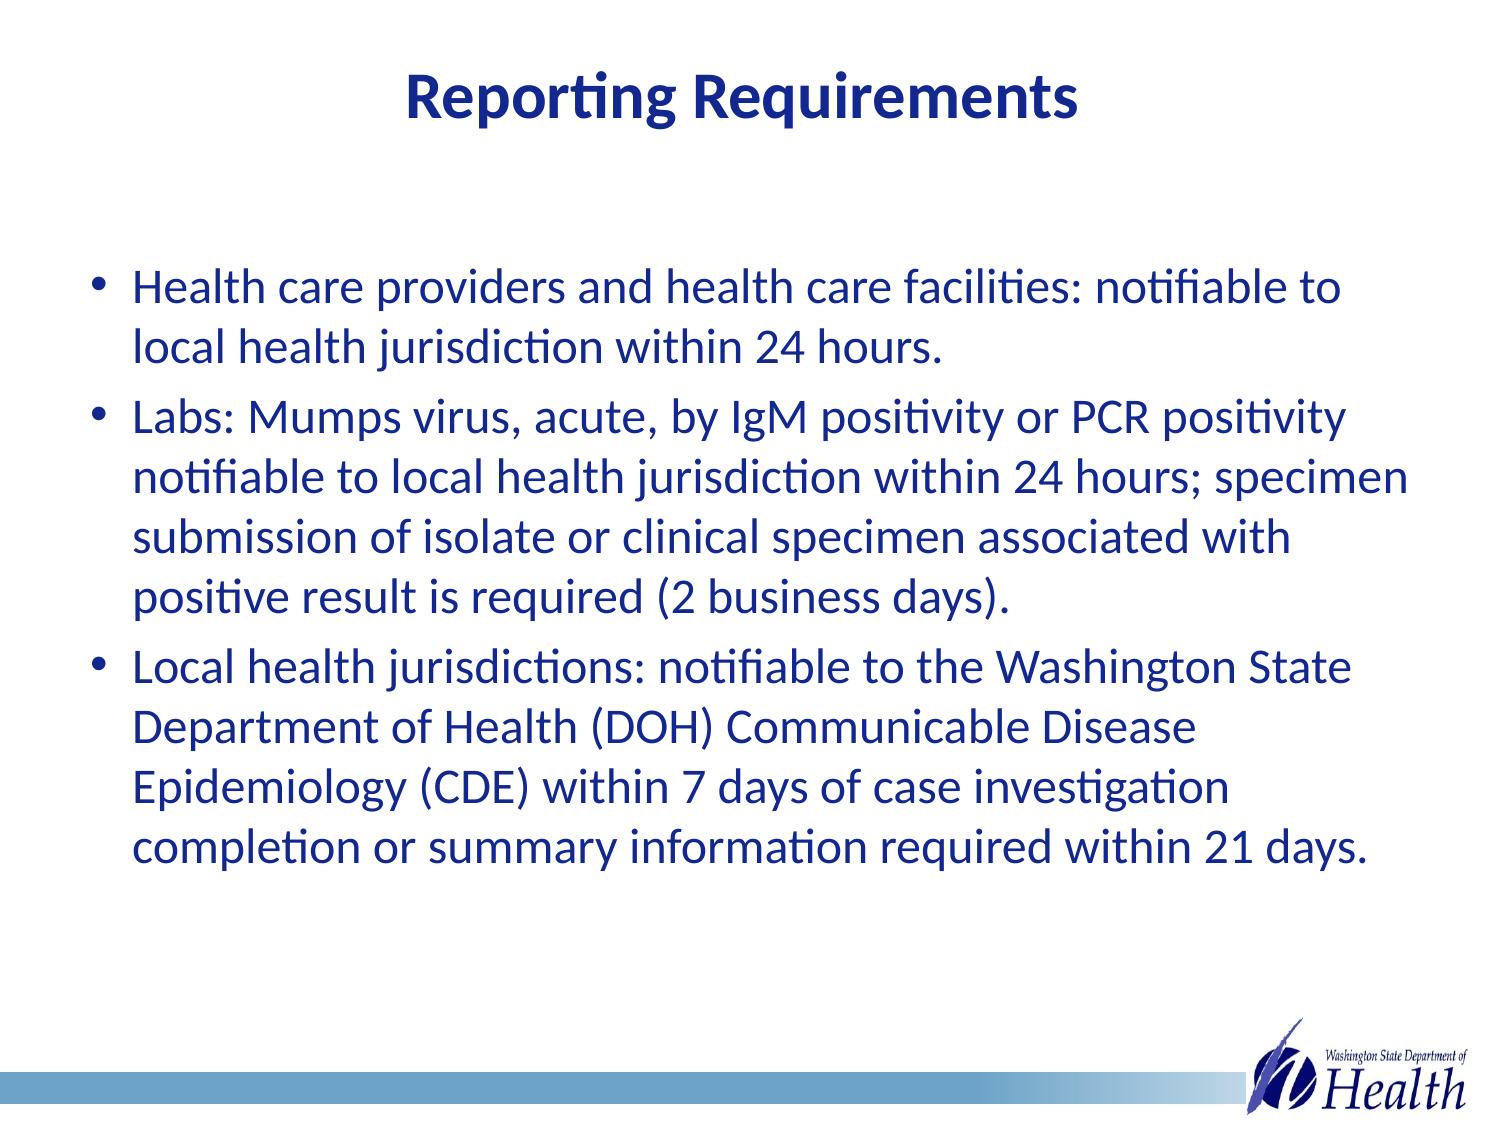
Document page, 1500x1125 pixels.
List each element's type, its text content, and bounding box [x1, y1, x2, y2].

title Reporting Requirements [75, 0, 1425, 185]
list Health care providers and health care facilities: notifiable to local health jurisdiction within 24 hours. Labs: Mumps virus, acute, by IgM positivity or PCR positivity notifiable to local health jurisdiction within 24 hours; specimen submission of isolate or clinical specimen associated with positive result is required (2 business days). Local health jurisdictions: notifiable to the Washington State Department of Health (DOH) Communicable Disease Epidemiology (CDE) within 7 days of case investigation completion or summary information required within 21 days. [75, 185, 1425, 1021]
picture [1246, 1017, 1468, 1115]
